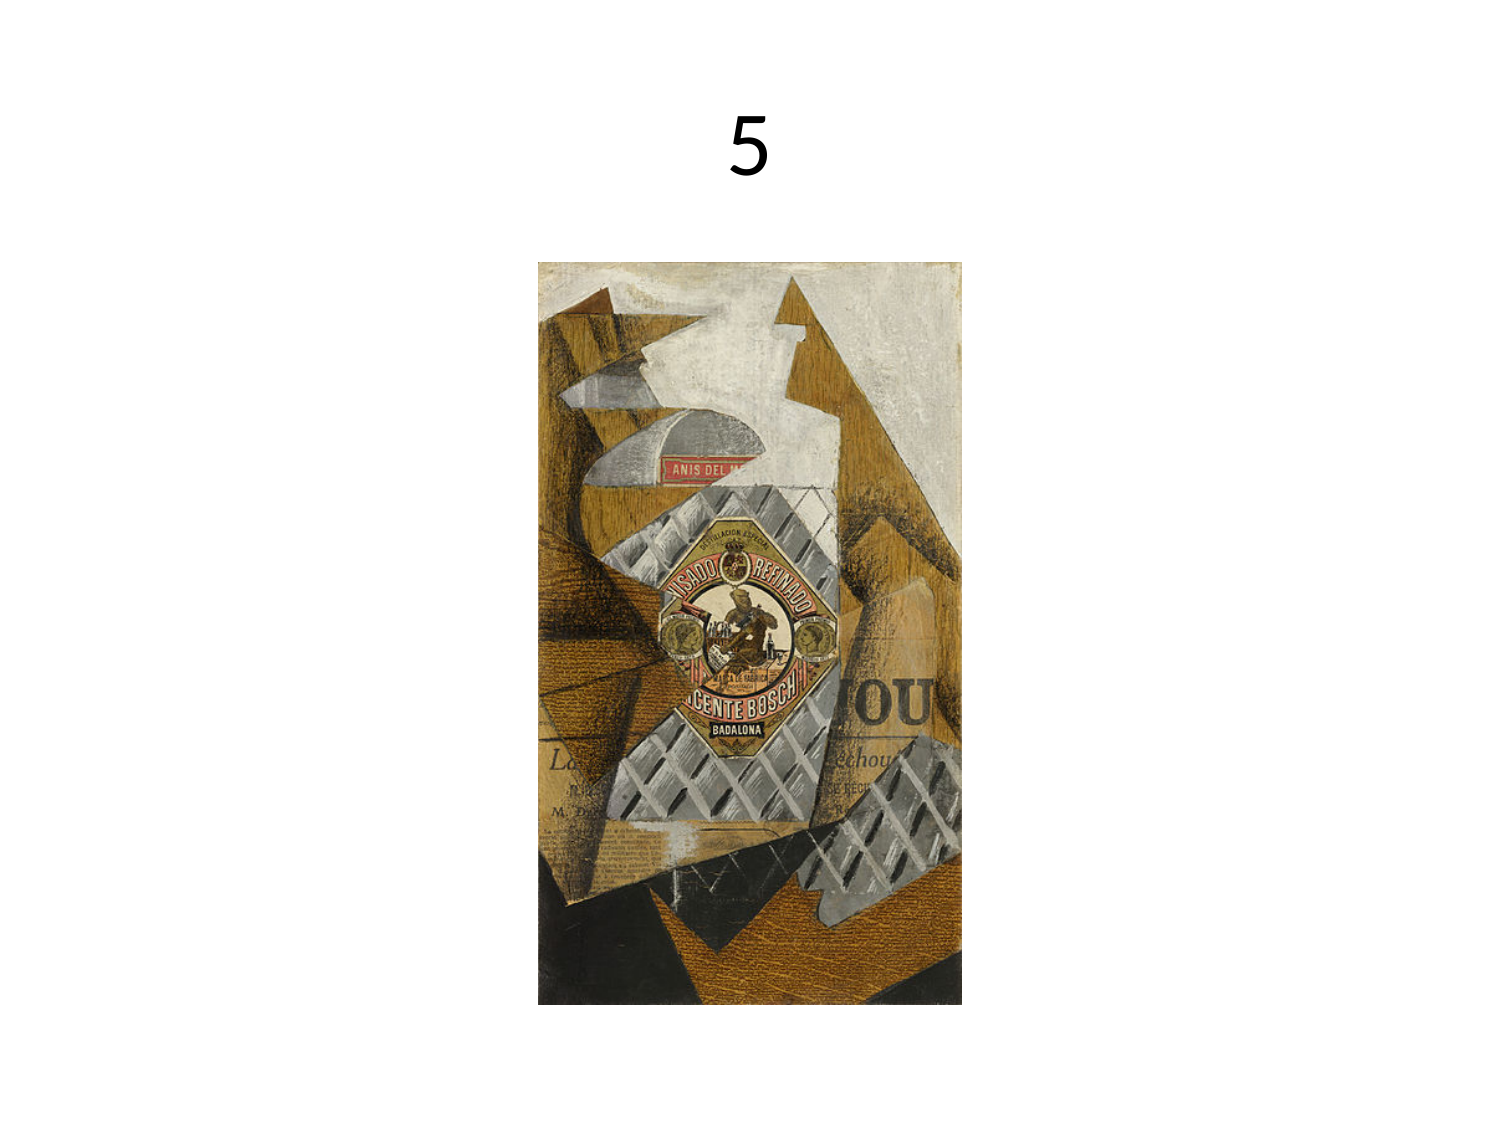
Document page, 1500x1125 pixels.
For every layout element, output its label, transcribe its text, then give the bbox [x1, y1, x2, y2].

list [538, 262, 962, 1006]
title 5 [75, 45, 1425, 233]
